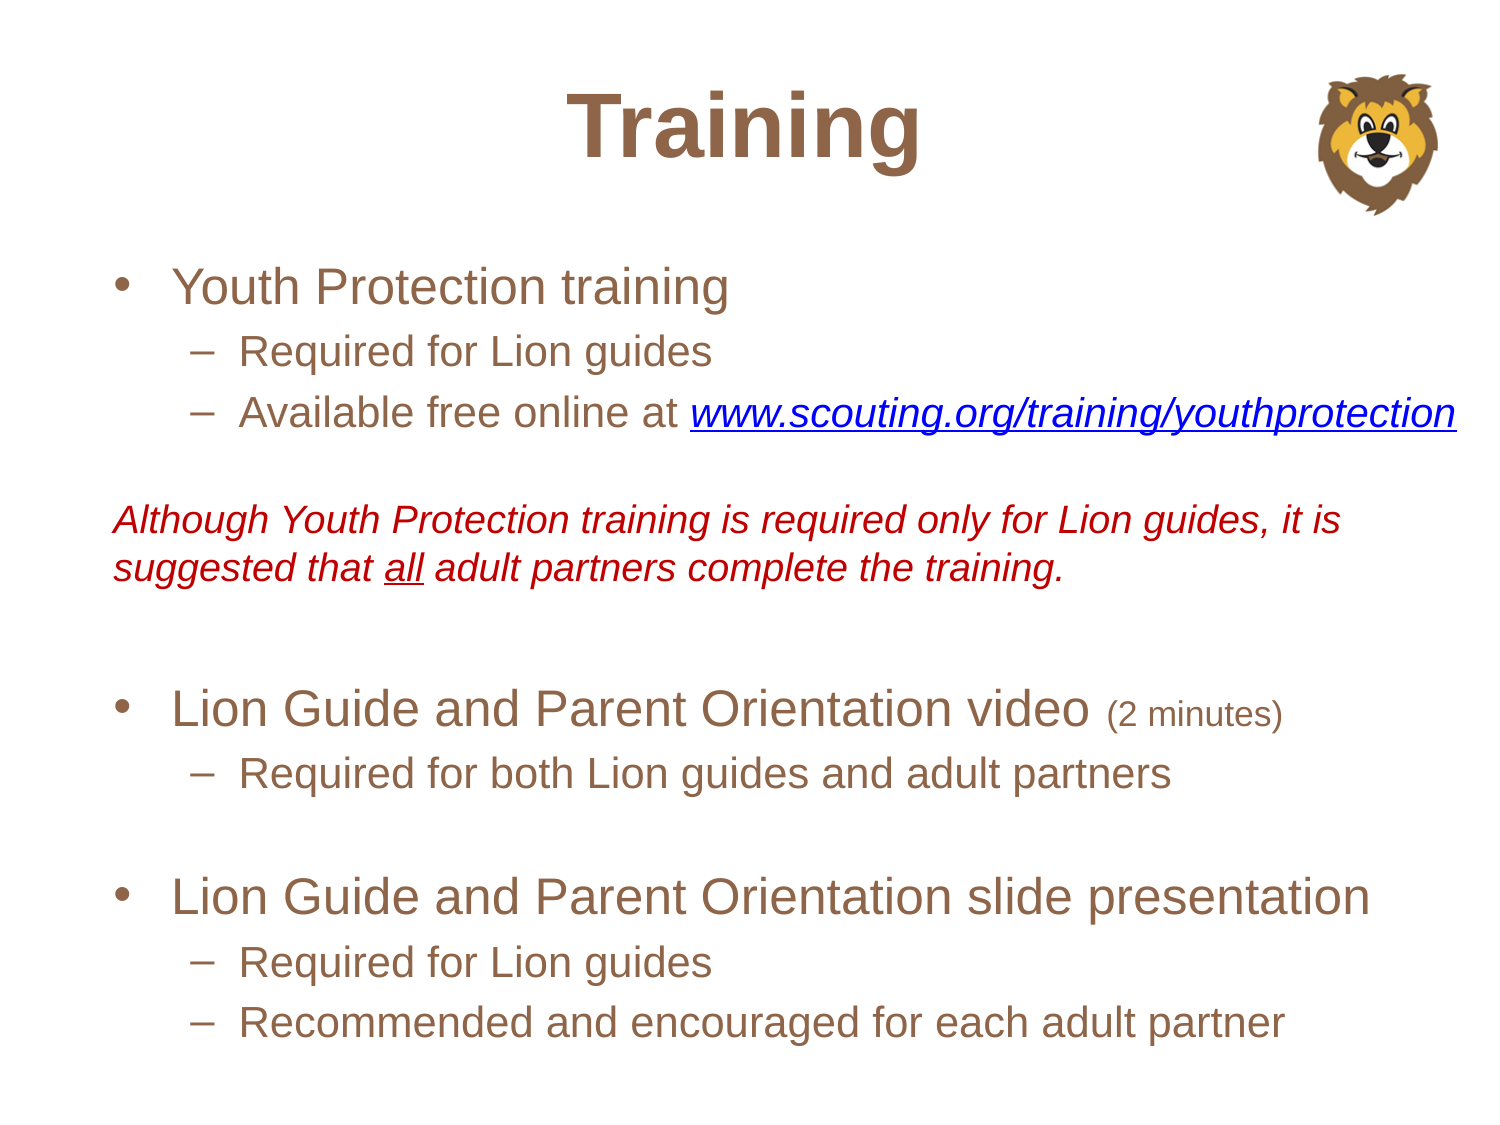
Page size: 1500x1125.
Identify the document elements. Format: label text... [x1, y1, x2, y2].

picture [1393, 62, 1455, 187]
title Training [98, 12, 1393, 187]
list Youth Protection training Required for Lion guides Available free online at www.scouting.org/training/youthprotection Although Youth Protection training is required only for Lion guides, it is suggested that all adult partners complete the training. Lion Guide and Parent Orientation video (2 minutes) Required for both Lion guides and adult partners Lion Guide and Parent Orientation slide presentation Required for Lion guides Recommended and encouraged for each adult partner [98, 187, 1500, 1063]
